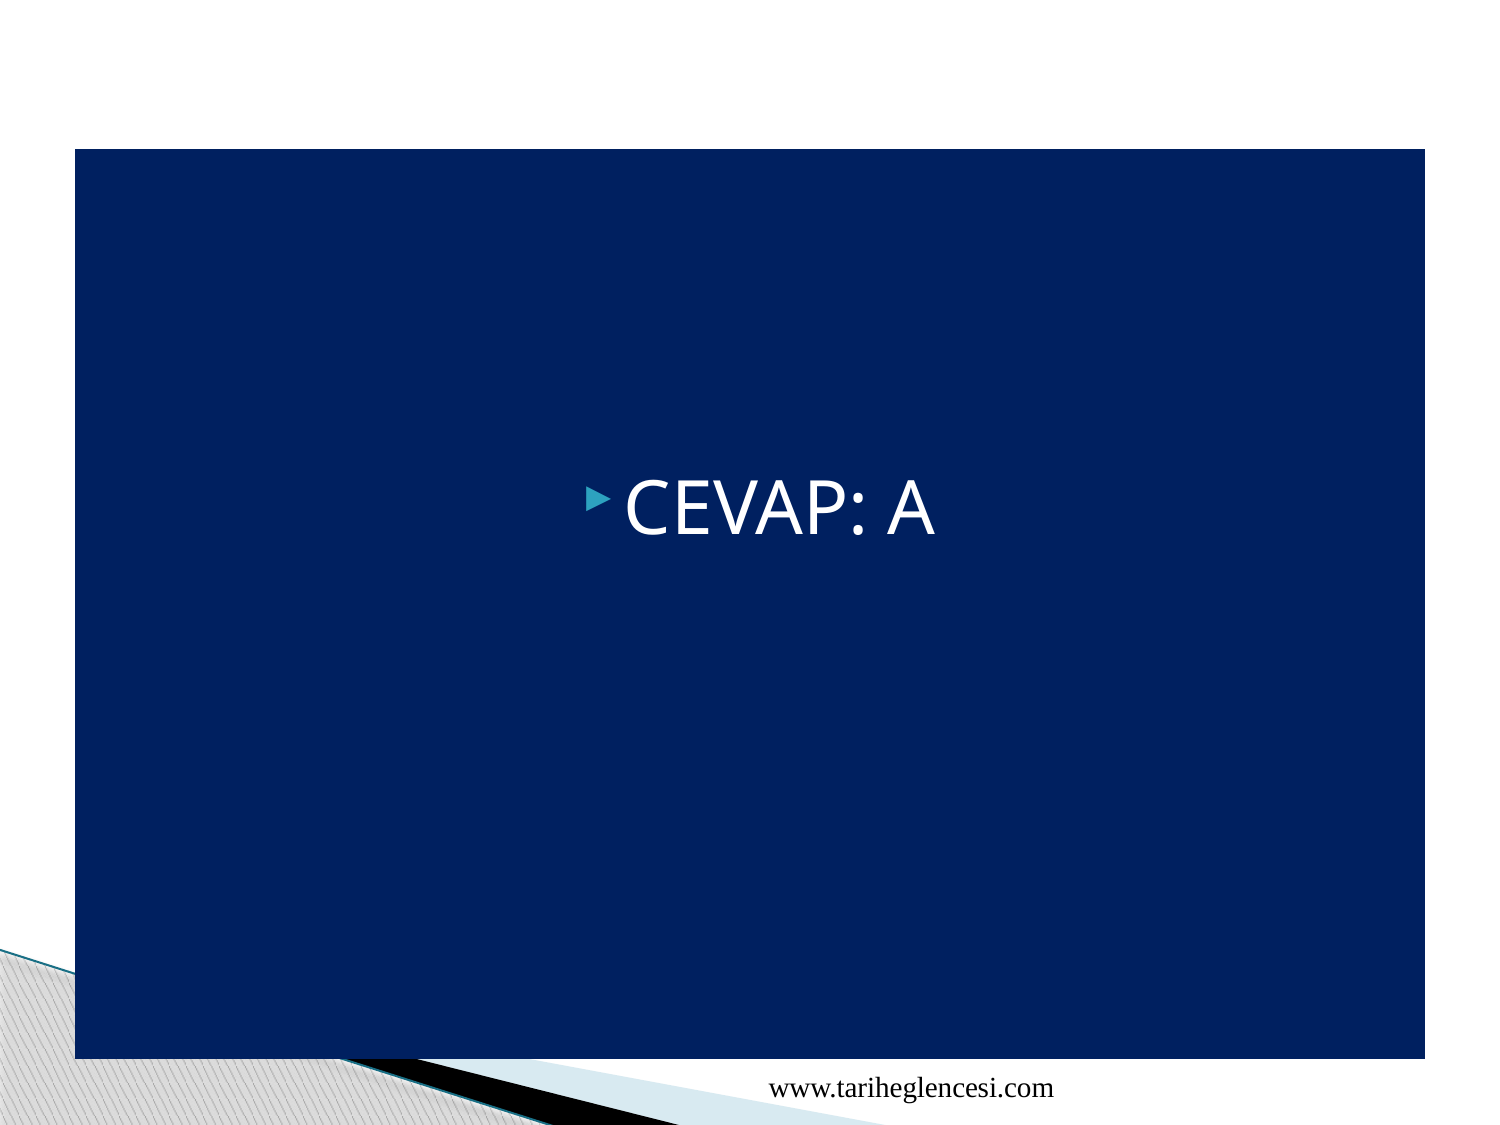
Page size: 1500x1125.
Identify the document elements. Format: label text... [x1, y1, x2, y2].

footer www.tariheglencesi.com [718, 1051, 1105, 1112]
list CEVAP: A [75, 149, 1425, 1059]
